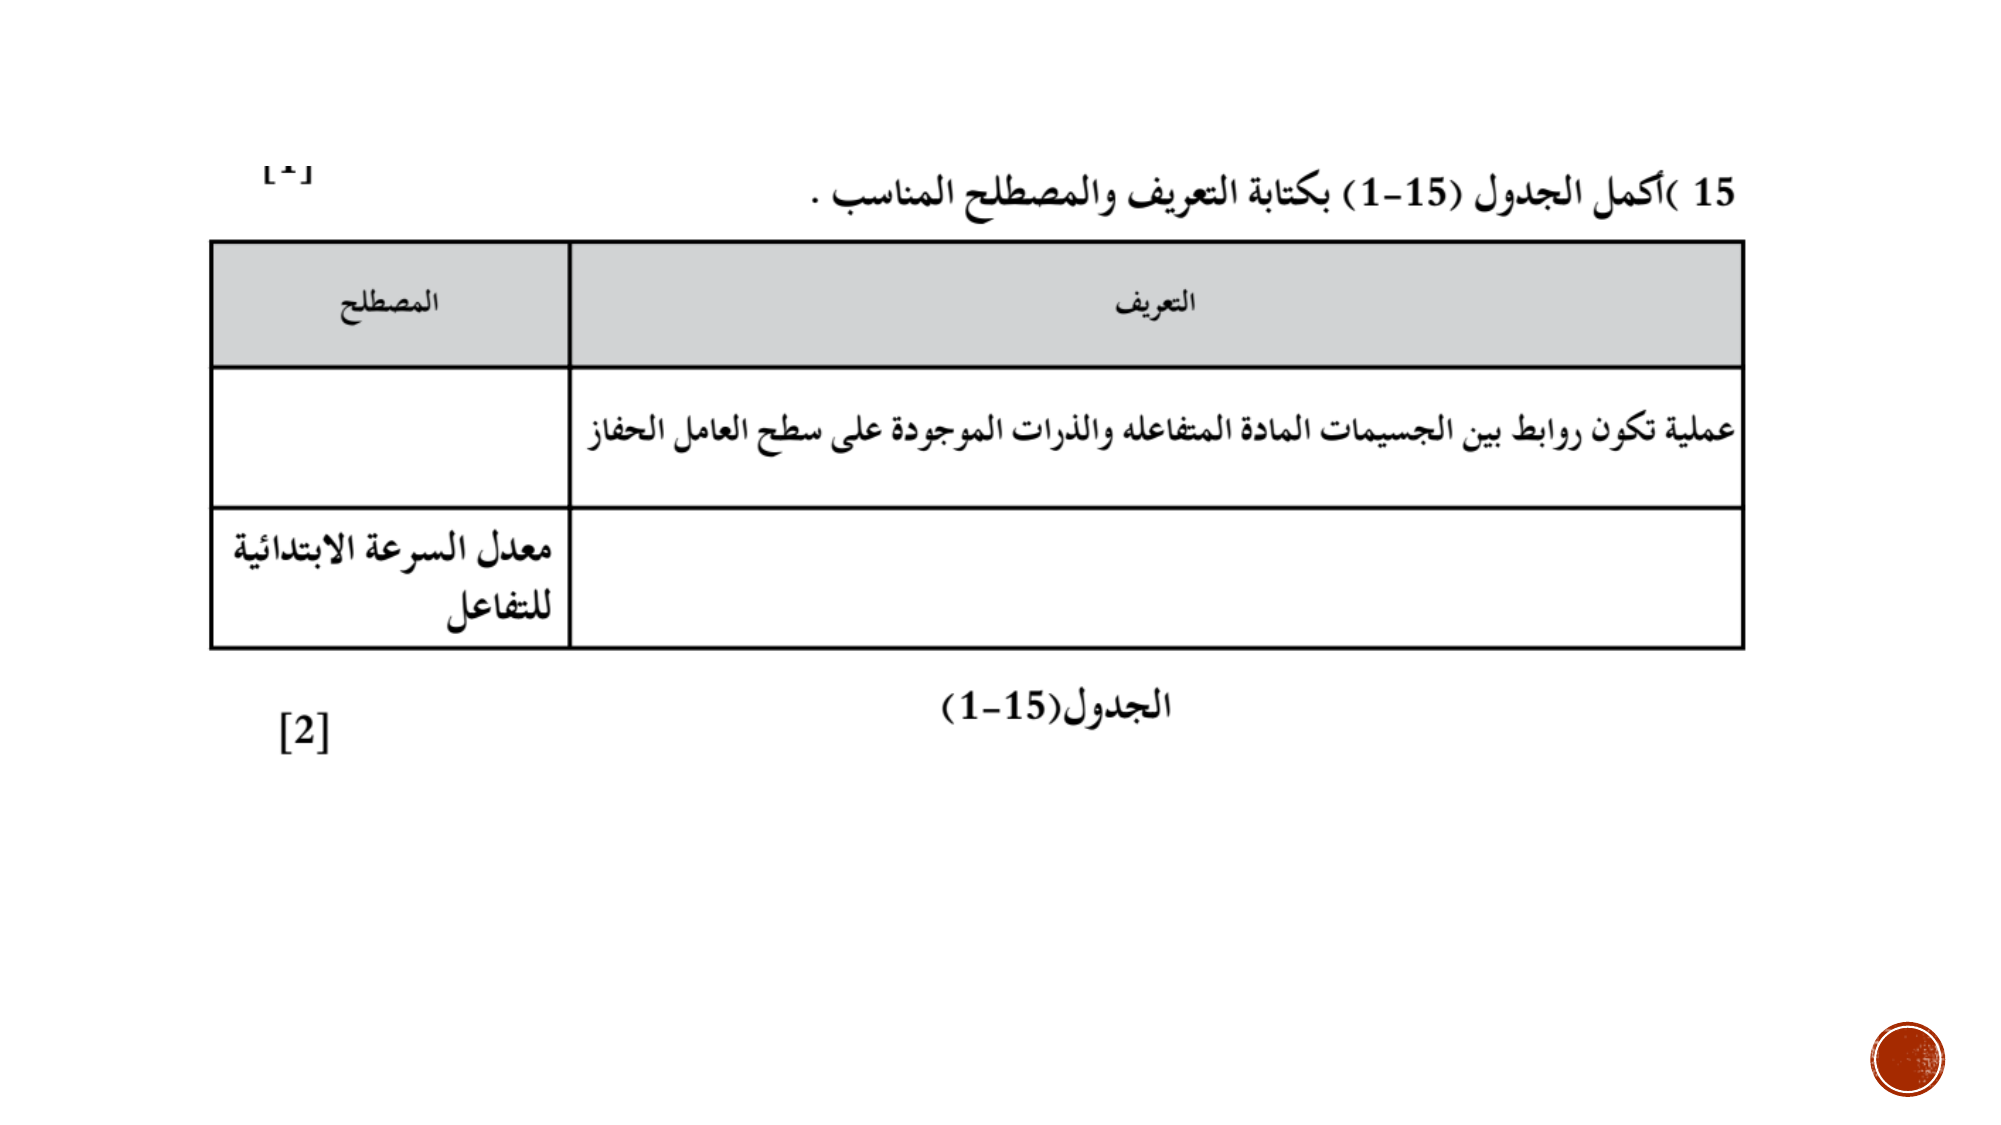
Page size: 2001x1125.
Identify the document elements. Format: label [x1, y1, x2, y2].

picture [192, 167, 1746, 805]
